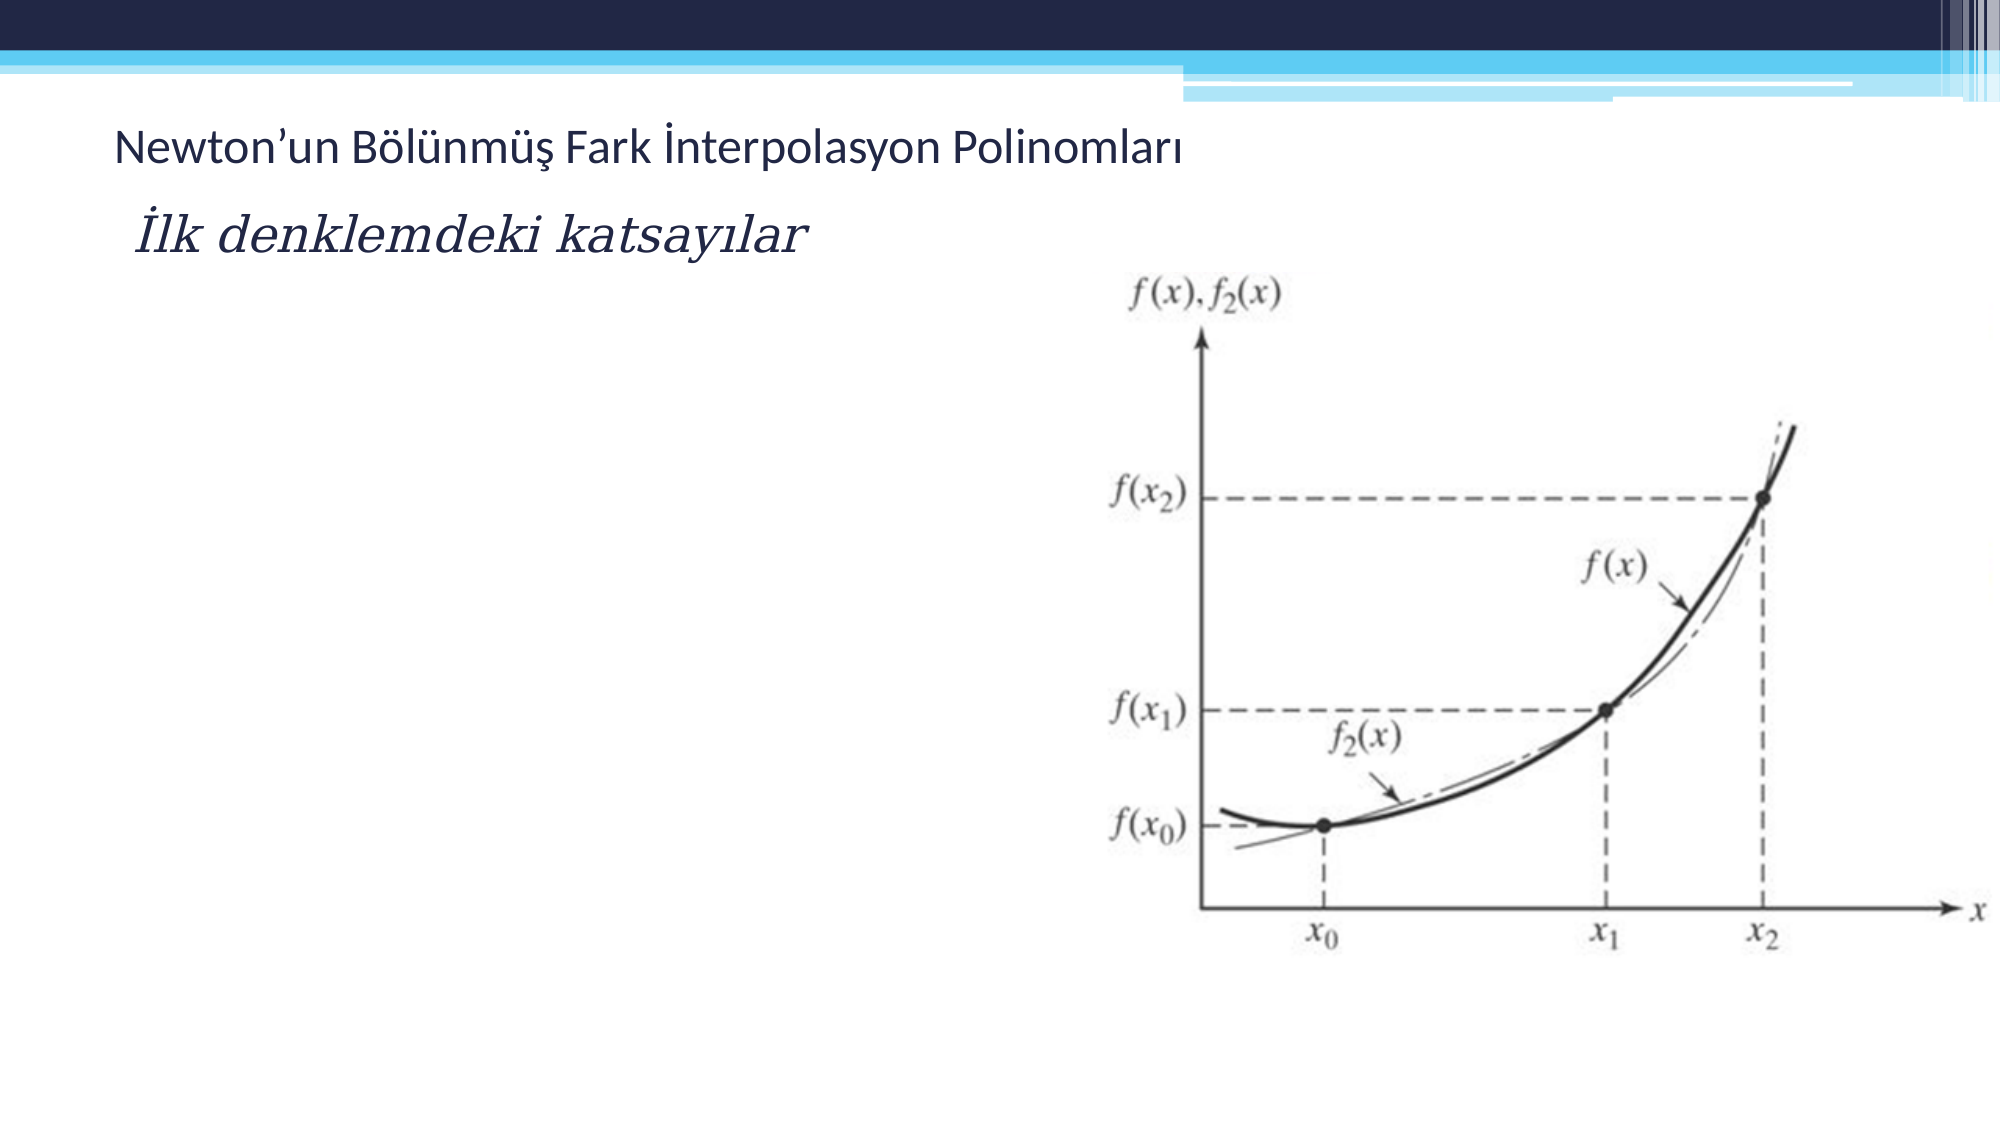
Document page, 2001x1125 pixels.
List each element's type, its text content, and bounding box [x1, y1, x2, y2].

picture [1092, 272, 2000, 962]
title Newton’un Bölünmüş Fark İnterpolasyon Polinomları [99, 101, 1900, 185]
